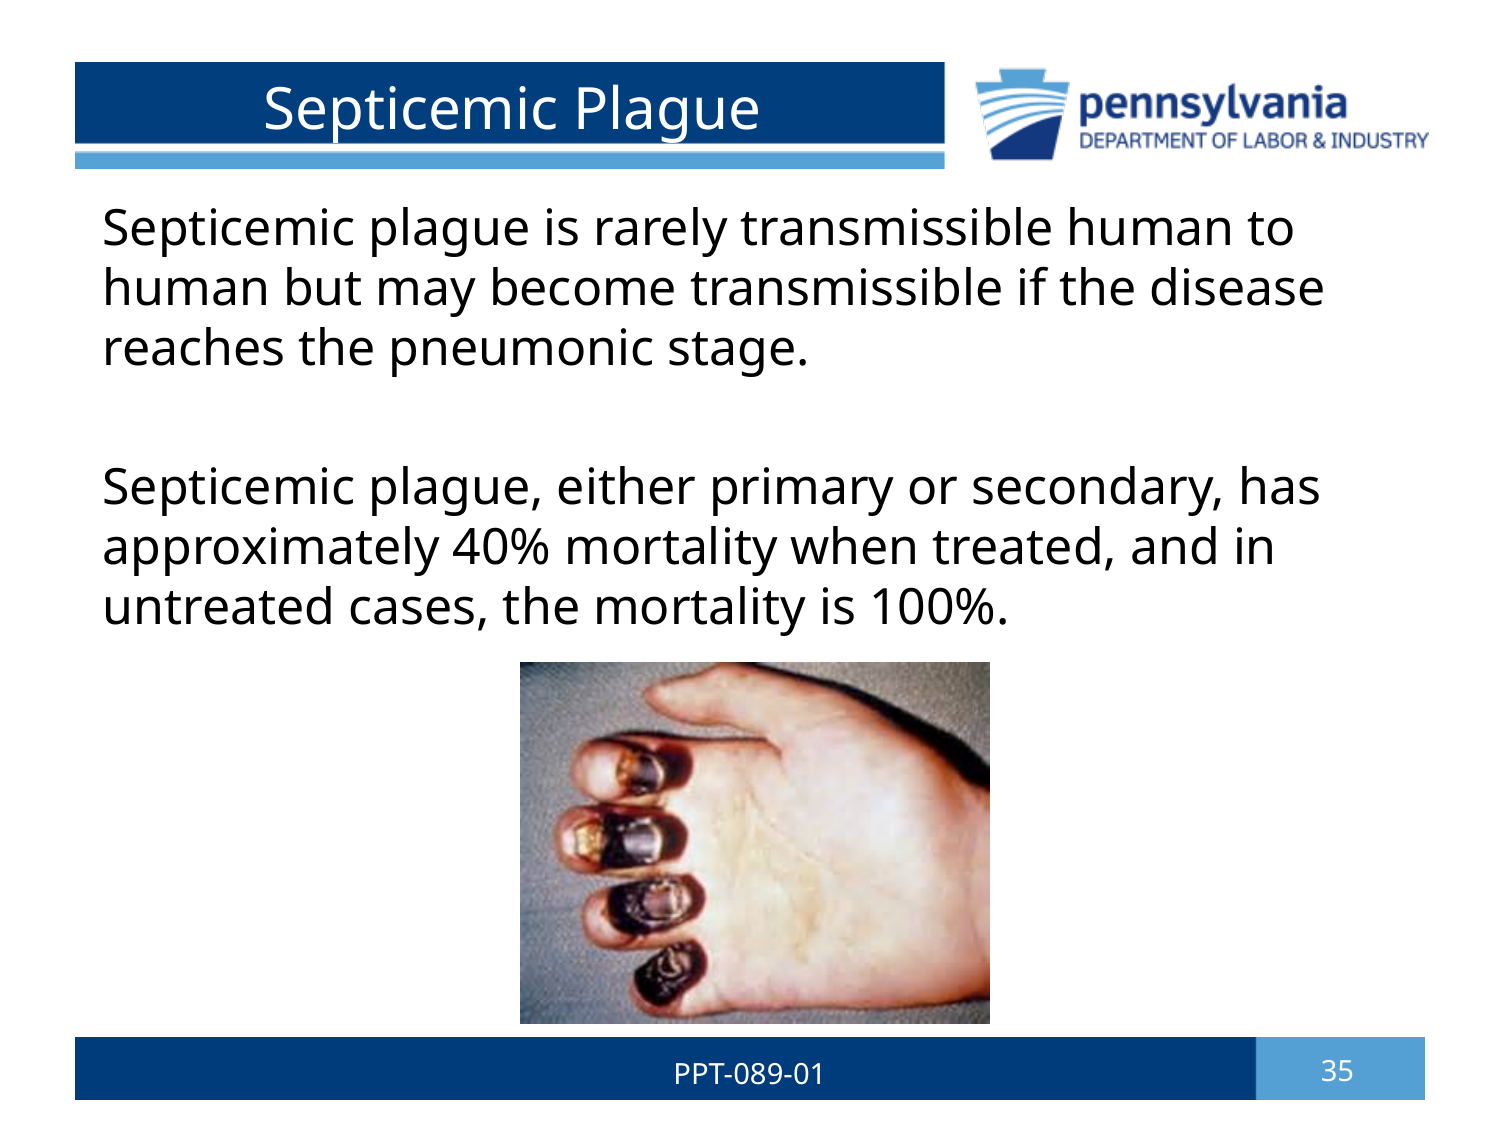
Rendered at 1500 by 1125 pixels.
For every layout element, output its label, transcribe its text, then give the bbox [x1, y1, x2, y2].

title Septicemic Plague [75, 62, 950, 150]
footer PPT-089-01 [512, 1042, 988, 1103]
picture [520, 662, 990, 1024]
picture [75, 1037, 1425, 1100]
picture [75, 62, 1429, 169]
slide_number 35 [1250, 1042, 1425, 1103]
subtitle Septicemic plague is rarely transmissible human to human but may become transmissible if the disease reaches the pneumonic stage. Septicemic plague, either primary or secondary, has approximately 40% mortality when treated, and in untreated cases, the mortality is 100%. [87, 187, 1388, 975]
